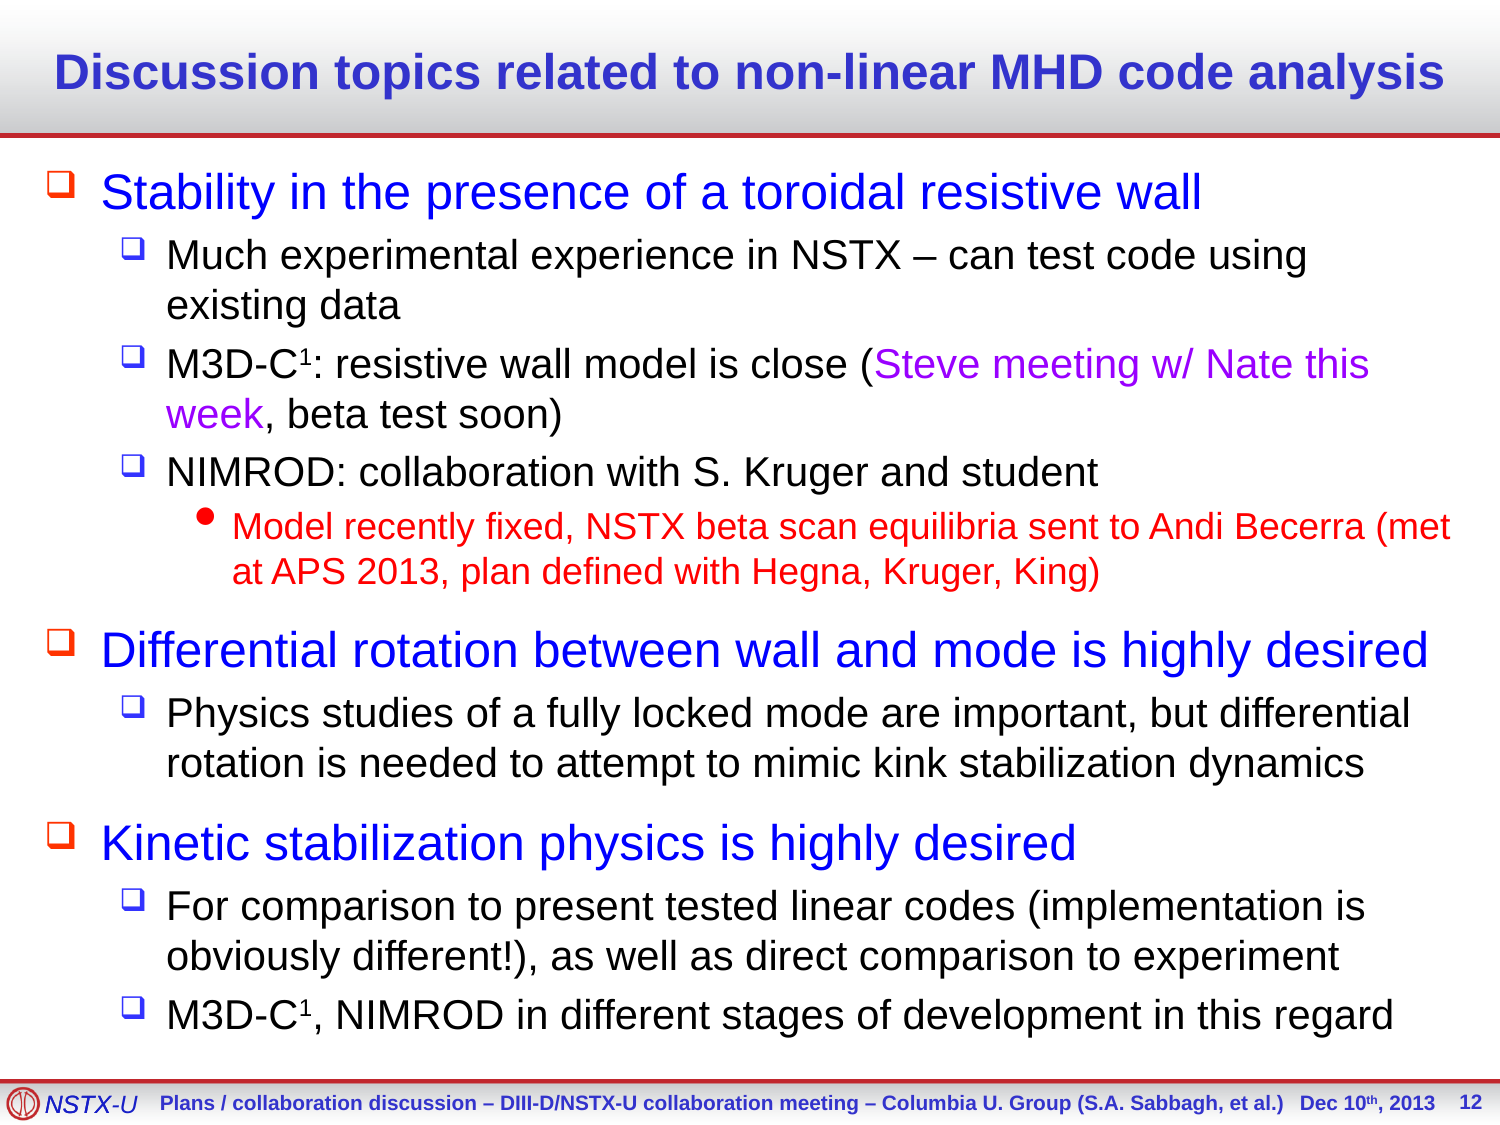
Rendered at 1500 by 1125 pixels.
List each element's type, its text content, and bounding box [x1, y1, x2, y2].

list Stability in the presence of a toroidal resistive wall Much experimental experience in NSTX – can test code using existing data M3D-C1: resistive wall model is close (Steve meeting w/ Nate this week, beta test soon) NIMROD: collaboration with S. Kruger and student Model recently fixed, NSTX beta scan equilibria sent to Andi Becerra (met at APS 2013, plan defined with Hegna, Kruger, King) Differential rotation between wall and mode is highly desired Physics studies of a fully locked mode are important, but differential rotation is needed to attempt to mimic kink stabilization dynamics Kinetic stabilization physics is highly desired For comparison to present tested linear codes (implementation is obviously different!), as well as direct comparison to experiment M3D-C1, NIMROD in different stages of development in this regard [29, 152, 1467, 1053]
picture [0, 1079, 1500, 1125]
title Discussion topics related to non-linear MHD code analysis [0, 2, 1500, 137]
slide_number 12 [1372, 1088, 1498, 1114]
